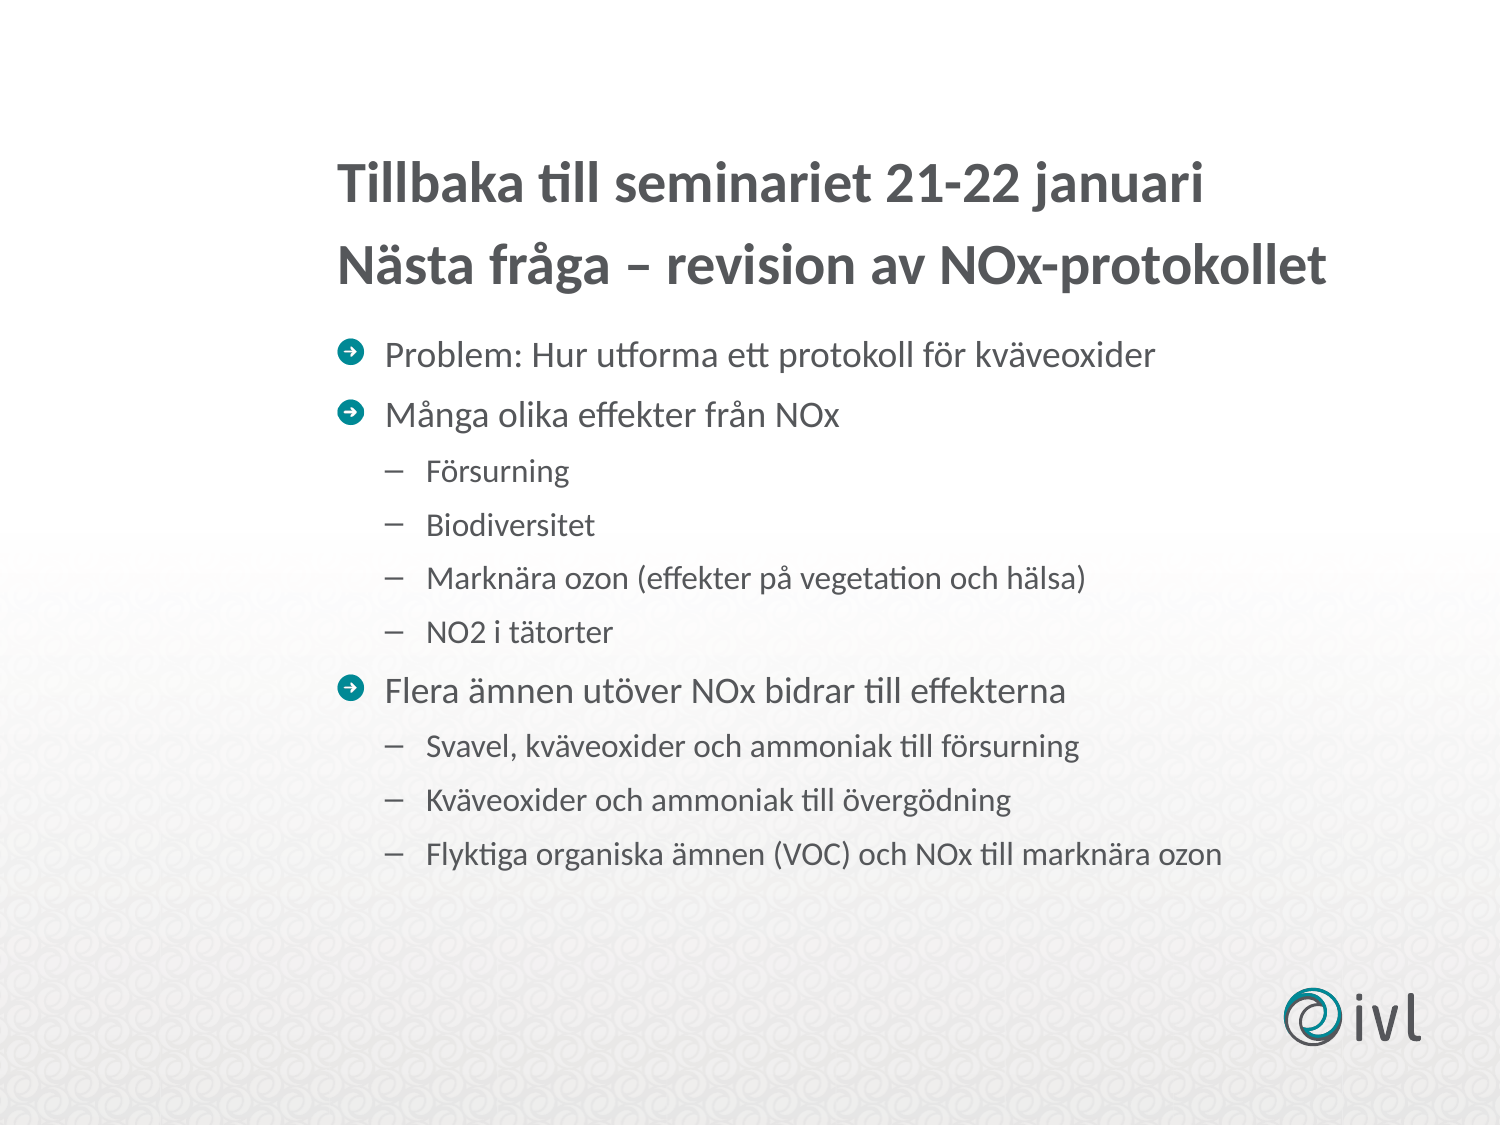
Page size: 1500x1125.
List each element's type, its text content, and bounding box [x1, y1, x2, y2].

list Problem: Hur utforma ett protokoll för kväveoxider Många olika effekter från NOx Försurning Biodiversitet Marknära ozon (effekter på vegetation och hälsa) NO2 i tätorter Flera ämnen utöver NOx bidrar till effekterna Svavel, kväveoxider och ammoniak till försurning Kväveoxider och ammoniak till övergödning Flyktiga organiska ämnen (VOC) och NOx till marknära ozon [337, 321, 1422, 971]
picture [0, 0, 1500, 1125]
title Tillbaka till seminariet 21-22 januari Nästa fråga – revision av NOx-protokollet [337, 109, 1422, 297]
